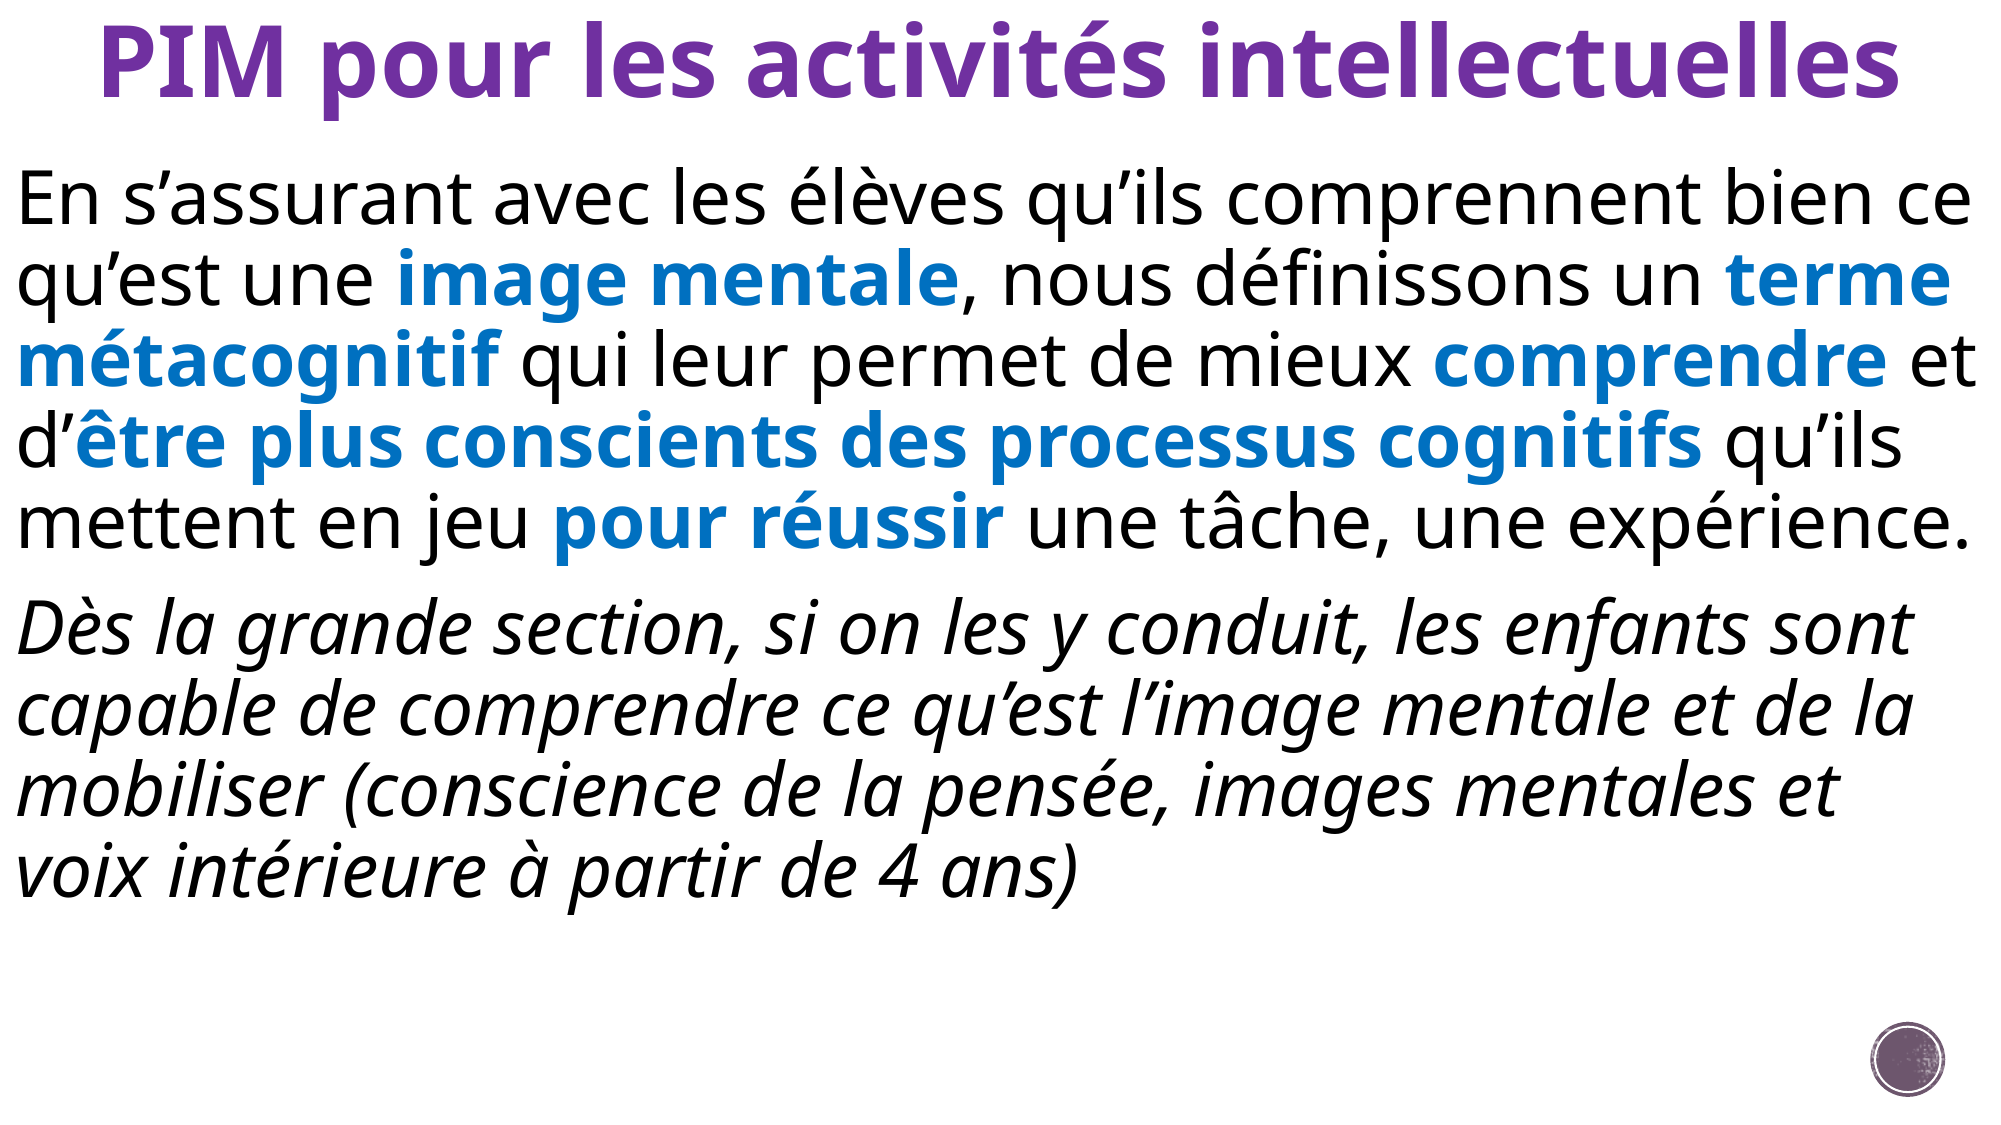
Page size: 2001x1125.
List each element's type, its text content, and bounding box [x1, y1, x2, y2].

list En s’assurant avec les élèves qu’ils comprennent bien ce qu’est une image mentale, nous définissons un terme métacognitif qui leur permet de mieux comprendre et d’être plus conscients des processus cognitifs qu’ils mettent en jeu pour réussir une tâche, une expérience. Dès la grande section, si on les y conduit, les enfants sont capable de comprendre ce qu’est l’image mentale et de la mobiliser (conscience de la pensée, images mentales et voix intérieure à partir de 4 ans) [0, 152, 2000, 1125]
title PIM pour les activités intellectuelles [0, 0, 2000, 131]
